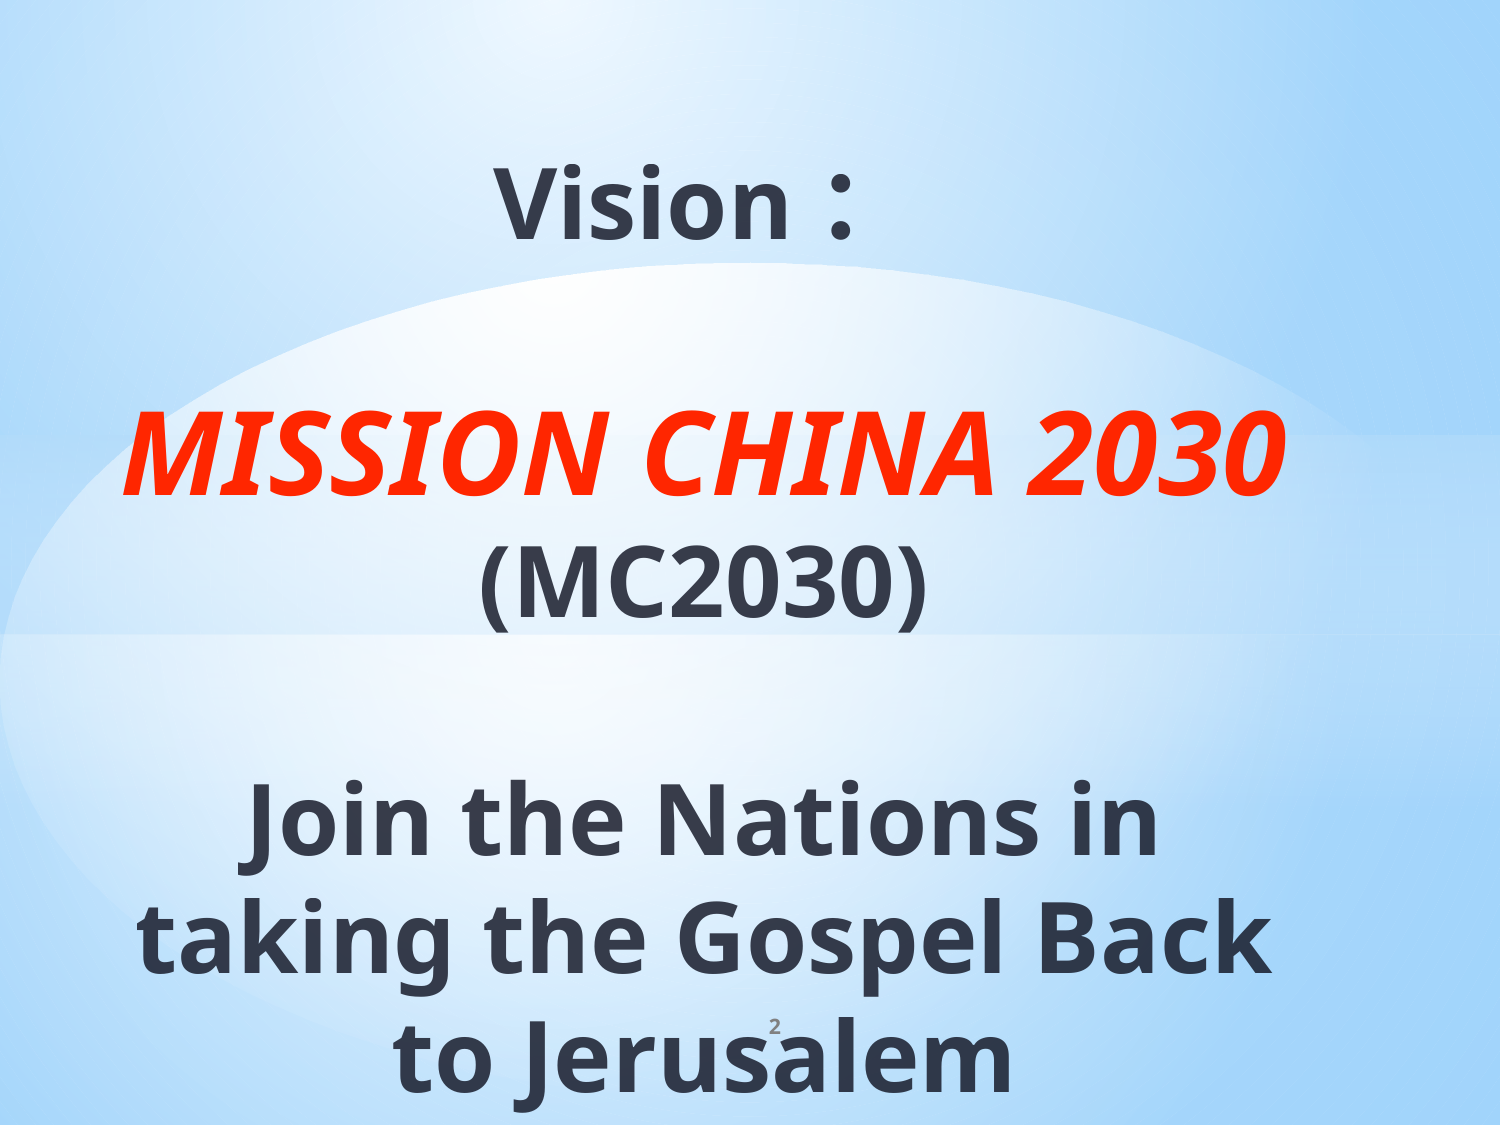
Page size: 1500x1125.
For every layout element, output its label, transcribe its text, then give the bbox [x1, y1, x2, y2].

title Vision： MISSION CHINA 2030 (MC2030) Join the Nations in taking the Gospel Back to Jerusalem [115, 140, 1294, 1125]
